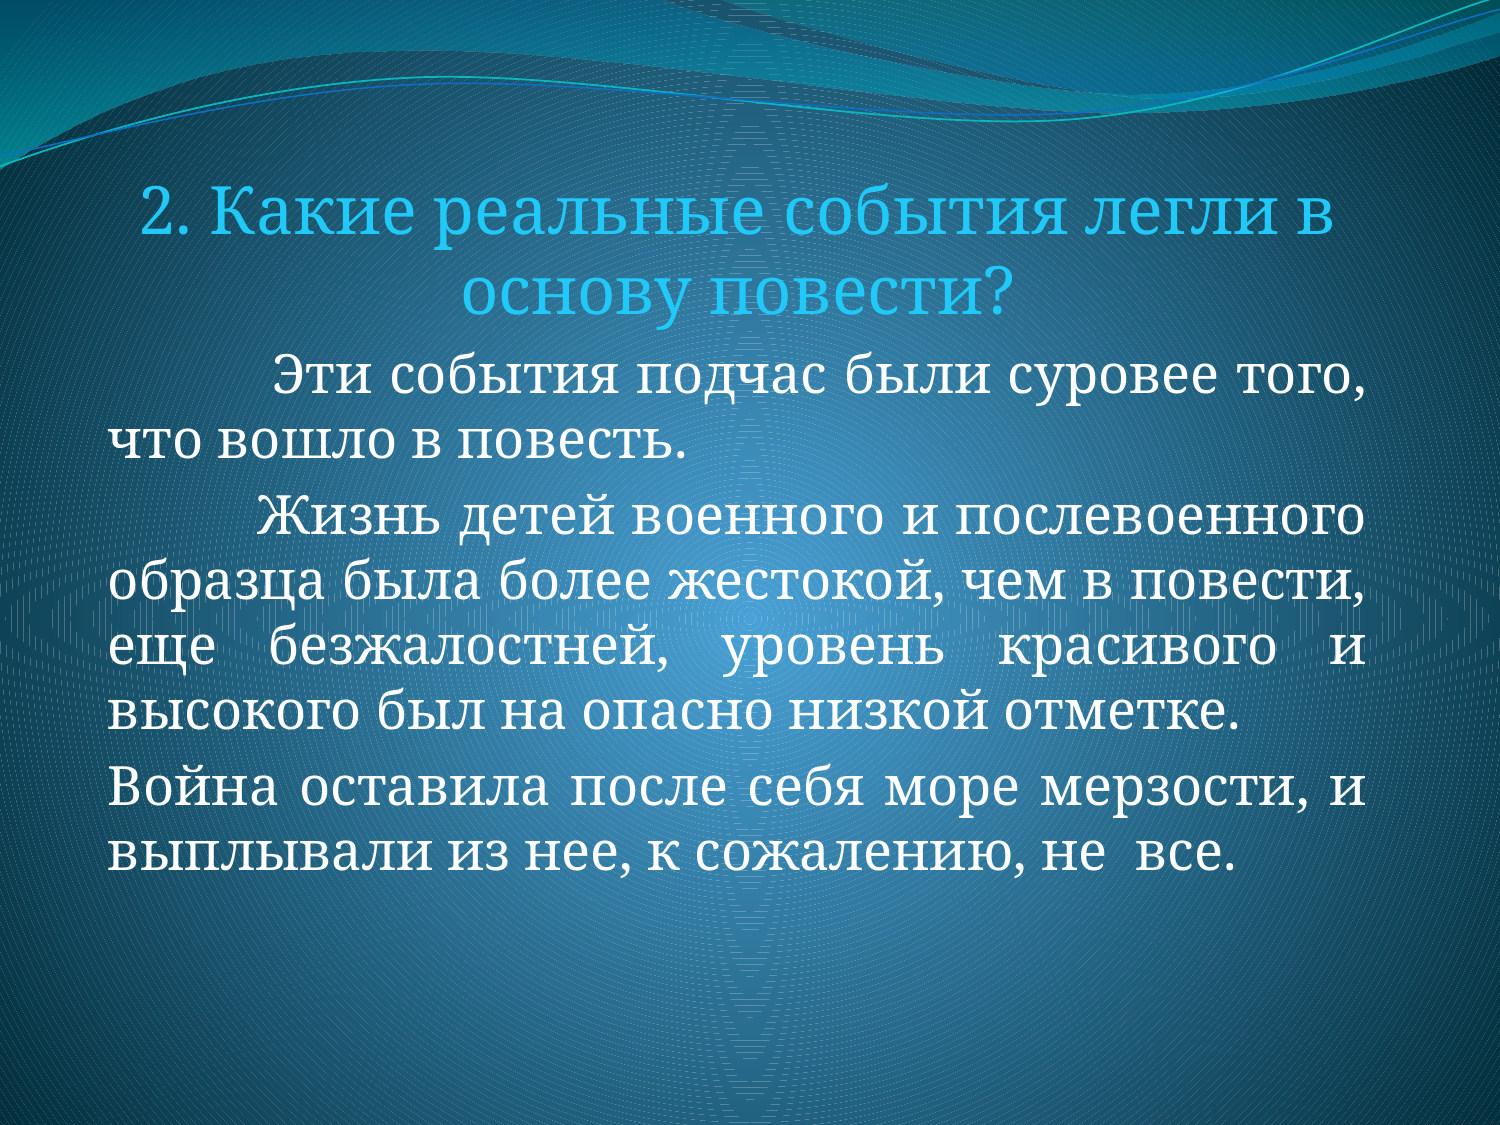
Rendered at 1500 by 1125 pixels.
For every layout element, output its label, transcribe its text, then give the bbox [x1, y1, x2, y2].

list 2. Какие реальные события легли в основу повести? Эти события подчас были суровее того, что вошло в повесть. Жизнь детей военного и послевоенного образца была более жестокой, чем в повести, еще безжалостней, уровень красивого и высокого был на опасно низкой отметке. Война оставила после себя море мерзости, и выплывали из нее, к сожалению, не все. [100, 160, 1376, 929]
